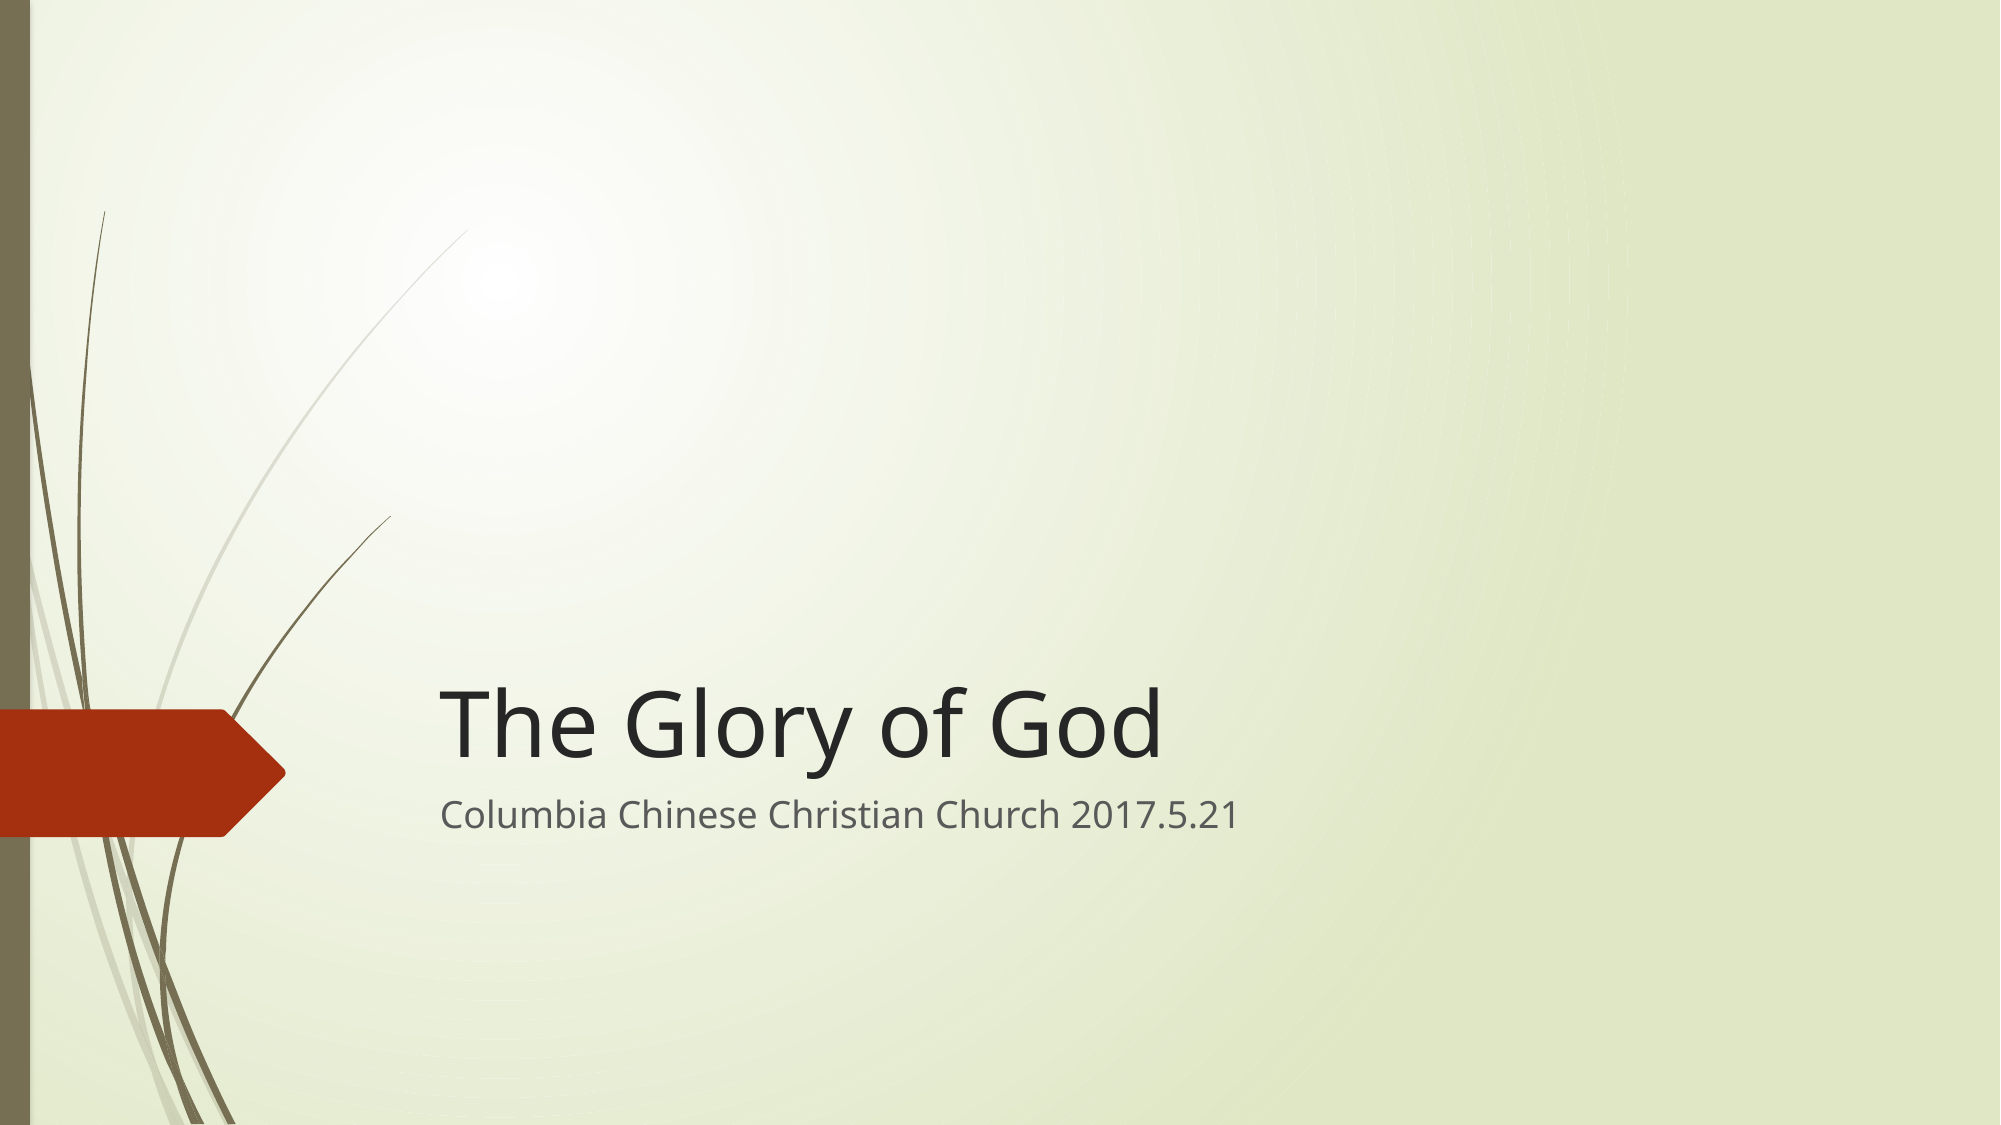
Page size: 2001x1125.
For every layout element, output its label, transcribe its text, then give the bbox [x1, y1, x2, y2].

subtitle Columbia Chinese Christian Church 2017.5.21 [424, 783, 1888, 969]
title The Glory of God [424, 412, 1888, 783]
